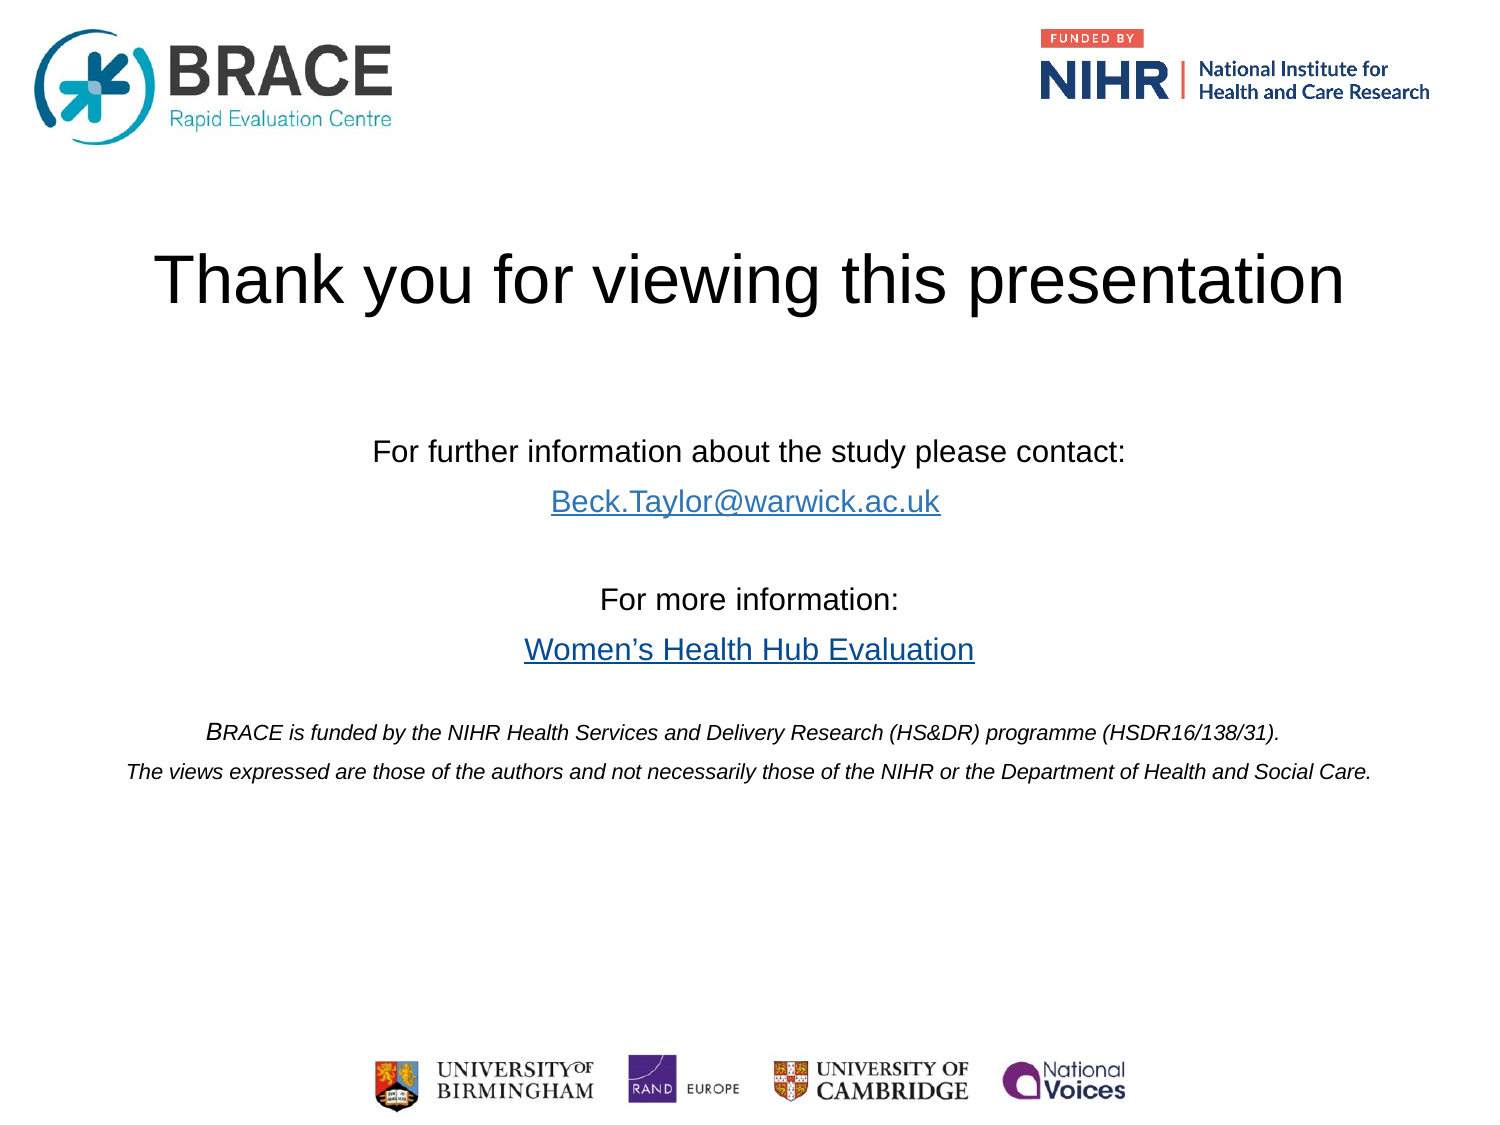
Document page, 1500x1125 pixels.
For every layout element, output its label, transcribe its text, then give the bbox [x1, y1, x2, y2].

list For further information about the study please contact: Beck.Taylor@warwick.ac.uk For more information: Women’s Health Hub Evaluation BRACE is funded by the NIHR Health Services and Delivery Research (HS&DR) programme (HSDR16/138/31). The views expressed are those of the authors and not necessarily those of the NIHR or the Department of Health and Social Care. [103, 428, 1397, 1080]
picture [34, 29, 86, 84]
title Thank you for viewing this presentation [103, 196, 1397, 367]
picture [375, 1080, 1125, 1113]
picture [1041, 29, 1429, 99]
picture [34, 29, 393, 145]
